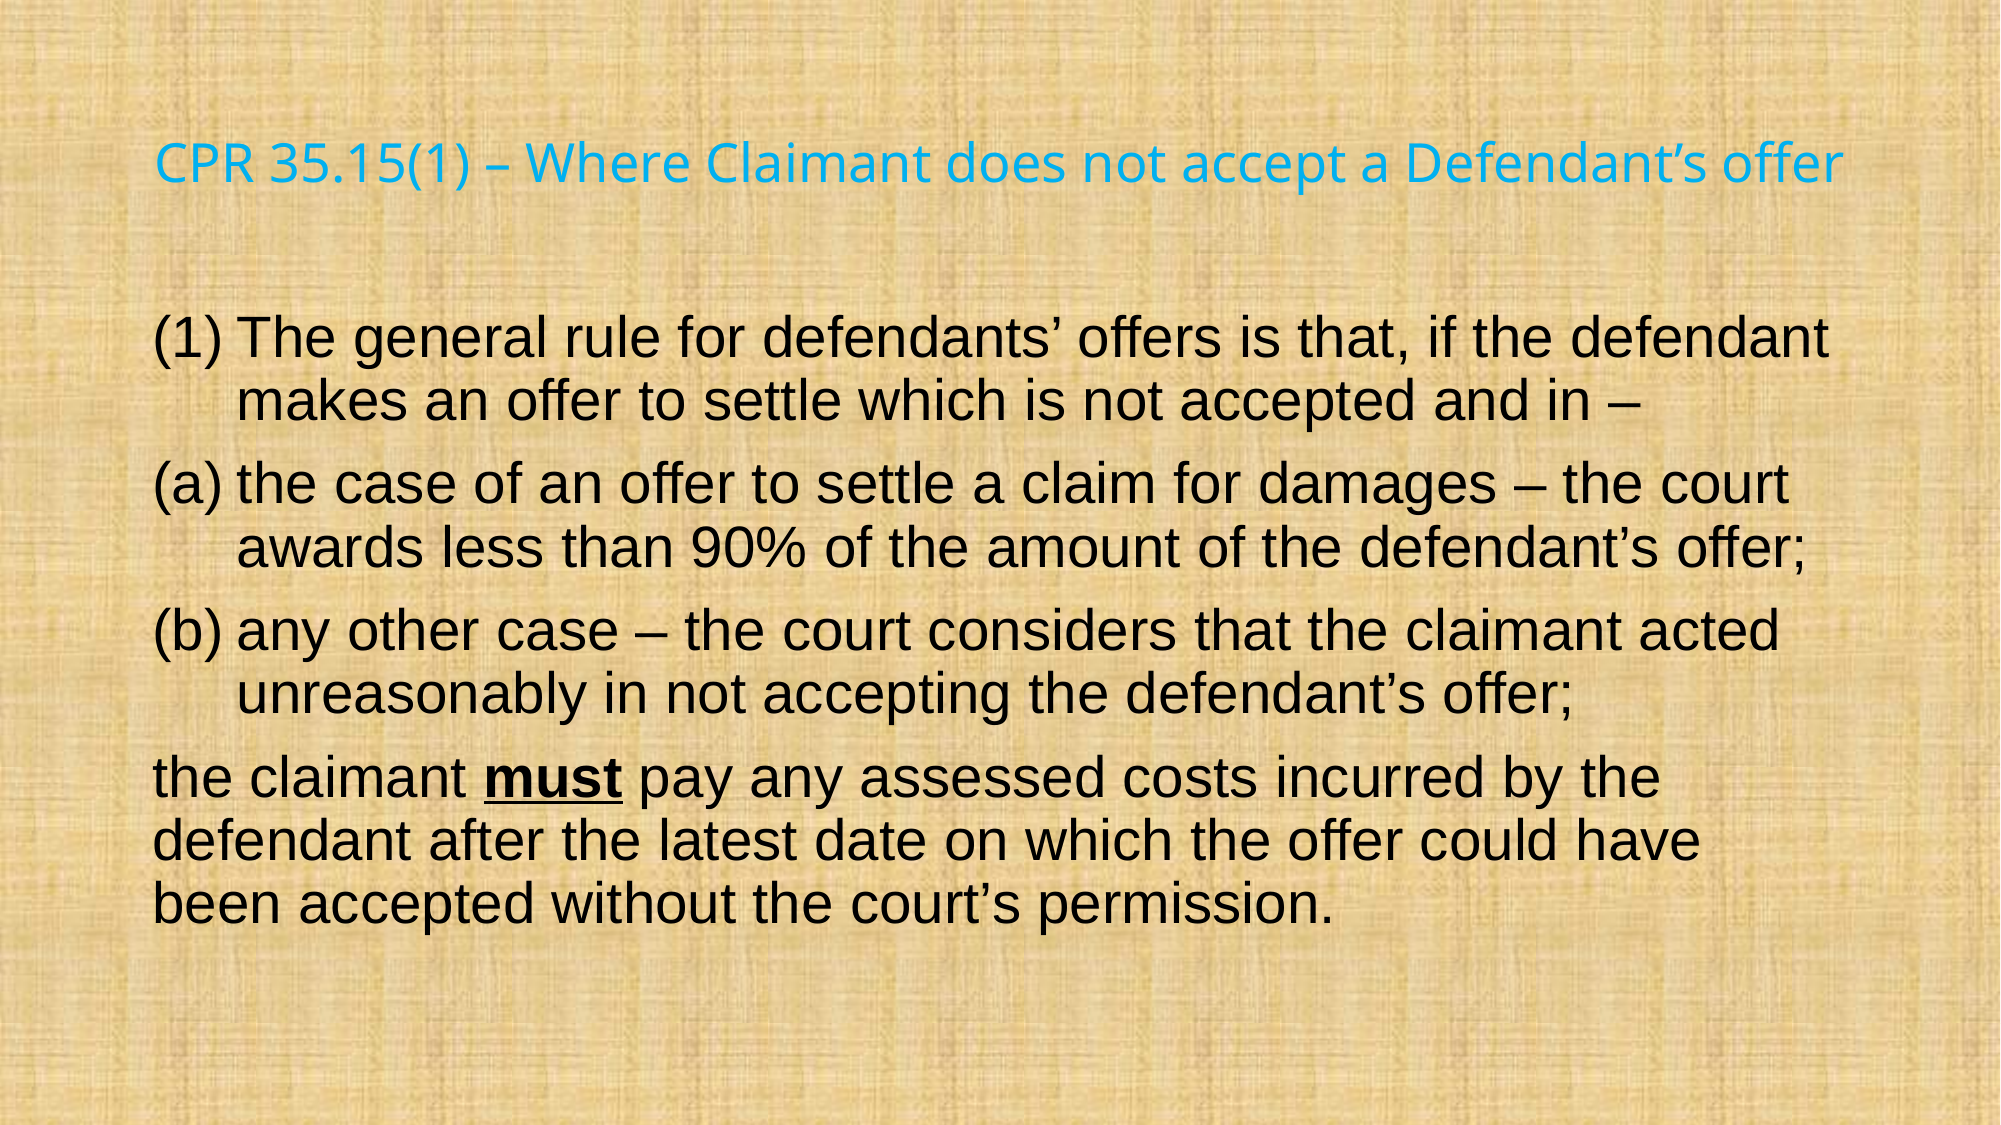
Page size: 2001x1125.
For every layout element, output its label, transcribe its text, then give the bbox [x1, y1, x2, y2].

title CPR 35.15(1) – Where Claimant does not accept a Defendant’s offer [137, 59, 1863, 278]
list The general rule for defendants’ offers is that, if the defendant makes an offer to settle which is not accepted and in – the case of an offer to settle a claim for damages – the court awards less than 90% of the amount of the defendant’s offer; any other case – the court considers that the claimant acted unreasonably in not accepting the defendant’s offer; the claimant must pay any assessed costs incurred by the defendant after the latest date on which the offer could have been accepted without the court’s permission. [137, 299, 1863, 1014]
picture [0, 0, 2001, 1125]
